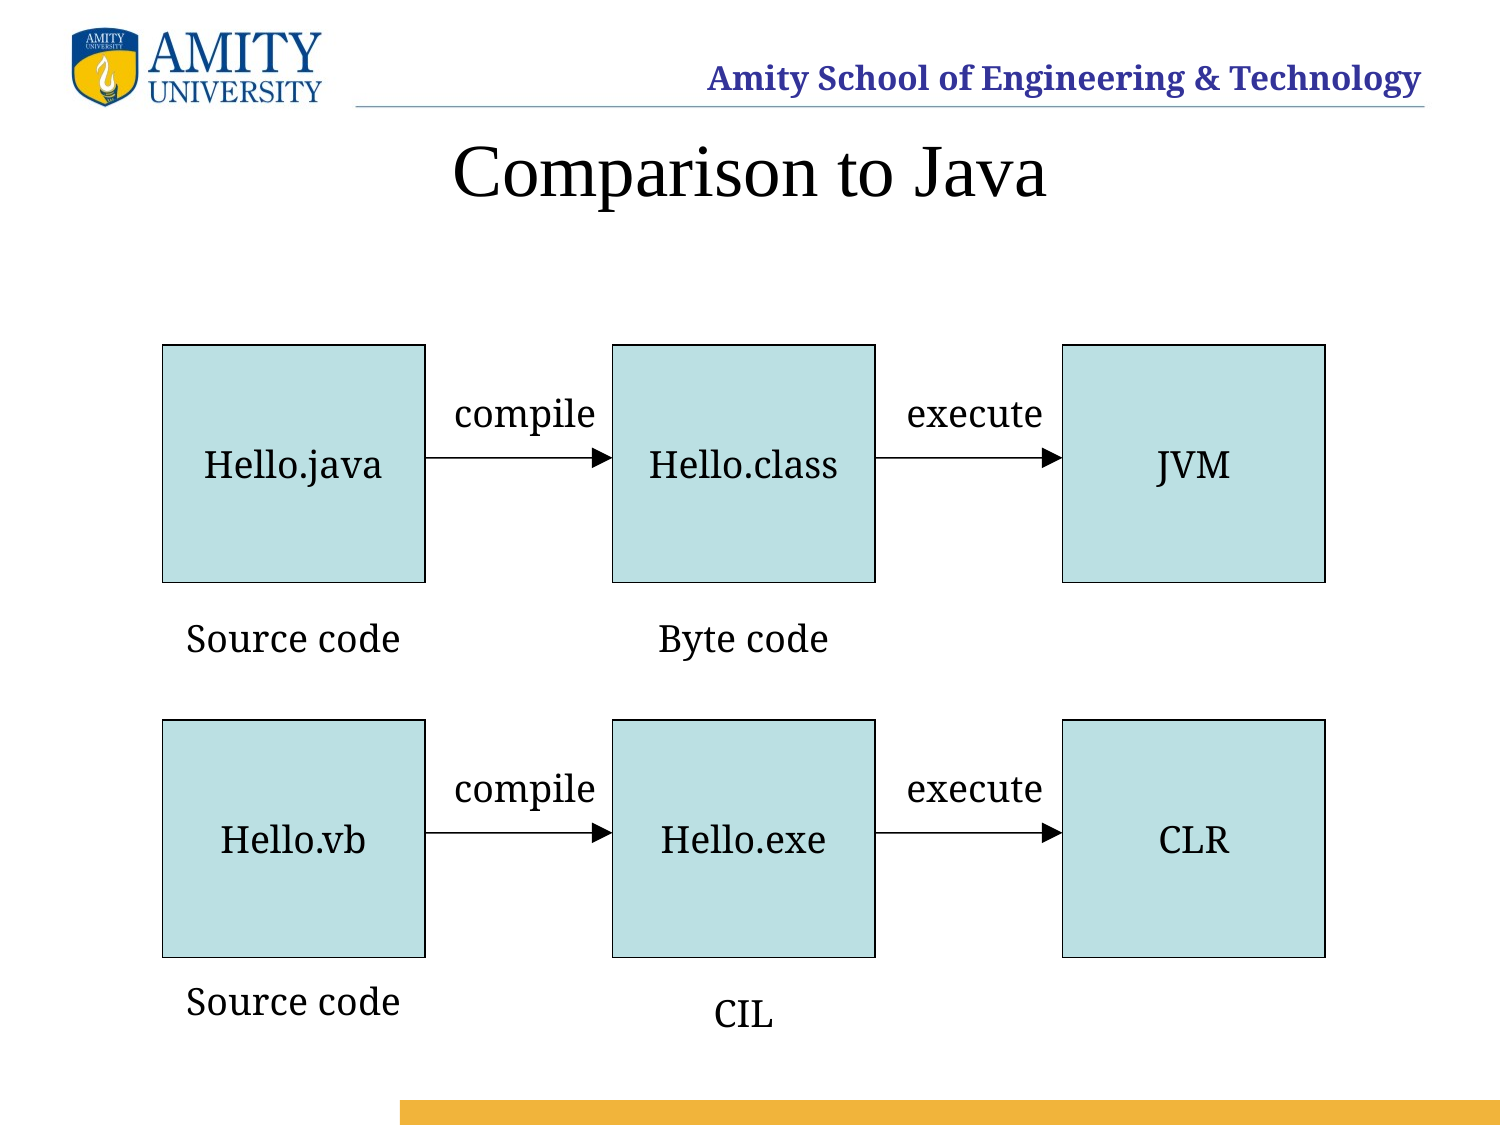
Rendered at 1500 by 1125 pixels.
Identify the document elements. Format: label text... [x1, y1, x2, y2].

title Comparison to Java [75, 113, 1425, 233]
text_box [149, 344, 1326, 1044]
picture [0, 0, 1499, 137]
